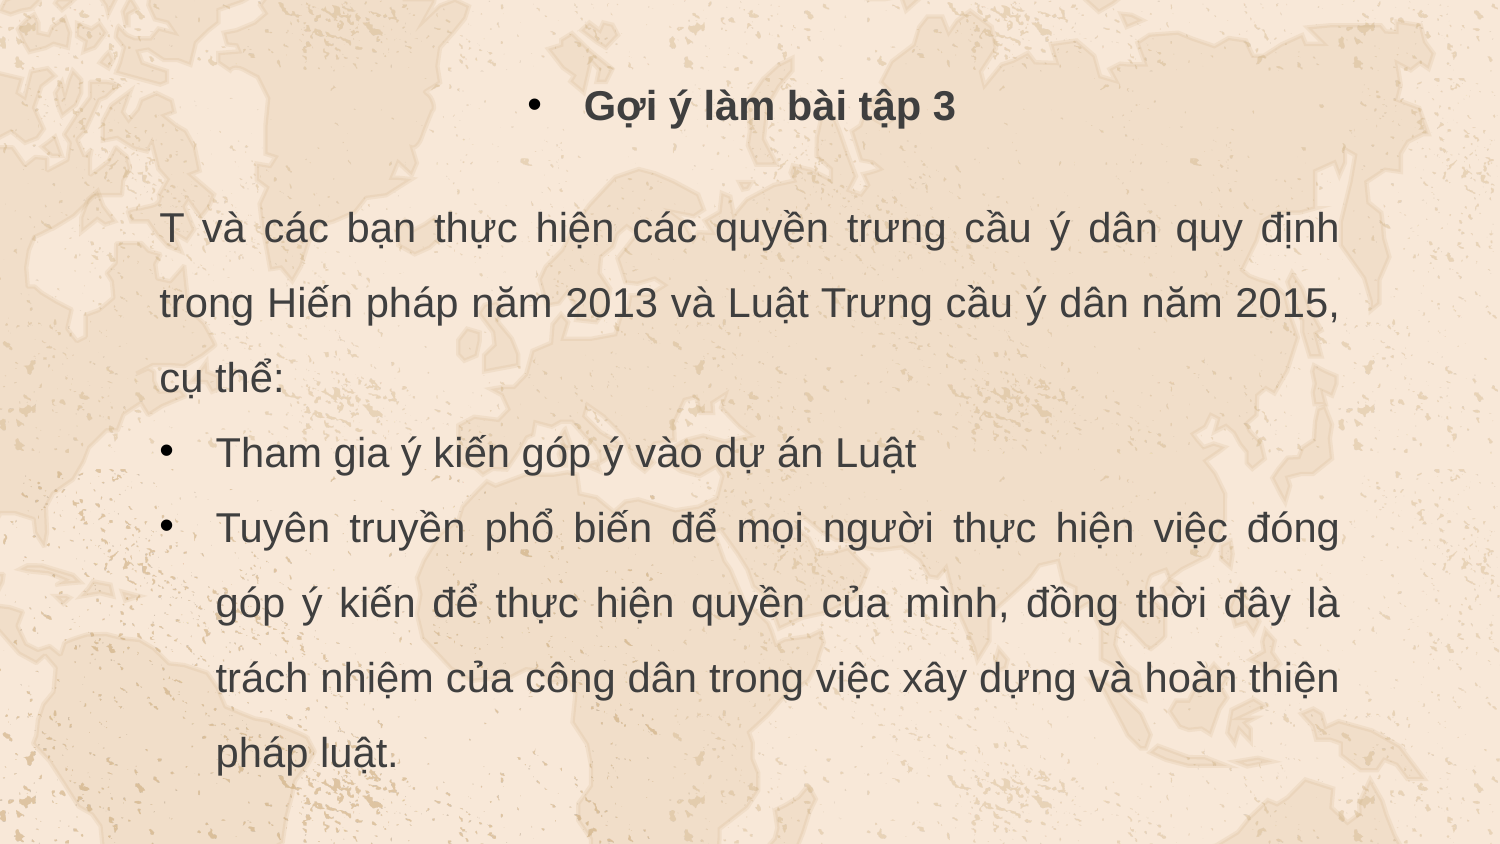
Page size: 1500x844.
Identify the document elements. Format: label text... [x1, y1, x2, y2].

text_box T và các bạn thực hiện các quyền trưng cầu ý dân quy định trong Hiến pháp năm 2013 và Luật Trưng cầu ý dân năm 2015, cụ thể: Tham gia ý kiến góp ý vào dự án Luật Tuyên truyền phổ biến để mọi người thực hiện việc đóng góp ý kiến để thực hiện quyền của mình, đồng thời đây là trách nhiệm của công dân trong việc xây dựng và hoàn thiện pháp luật. [144, 168, 1356, 783]
text_box Gợi ý làm bài tập 3 [512, 46, 988, 137]
